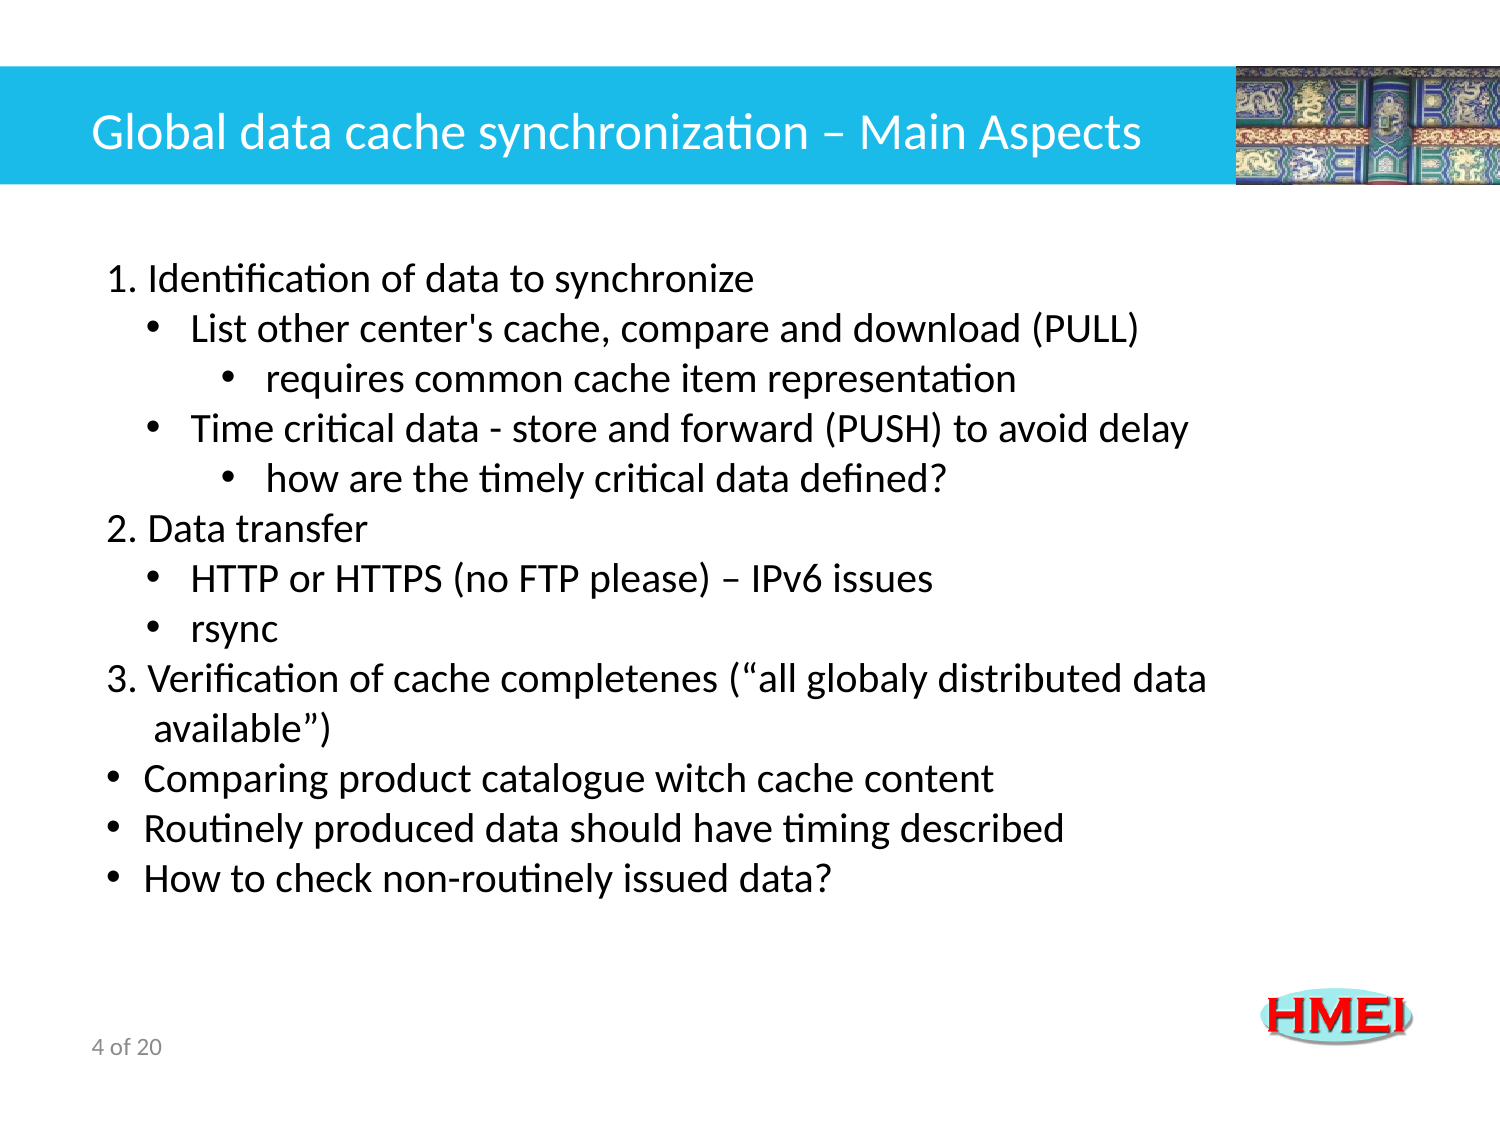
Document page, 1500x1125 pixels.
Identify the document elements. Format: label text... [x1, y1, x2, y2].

text_box [0, 64, 1236, 186]
text_box 1. Identification of data to synchronize List other center's cache, compare and download (PULL) requires common cache item representation Time critical data - store and forward (PUSH) to avoid delay how are the timely critical data defined? 2. Data transfer HTTP or HTTPS (no FTP please) – IPv6 issues rsync 3. Verification of cache completenes (“all globaly distributed data available”) Comparing product catalogue witch cache content Routinely produced data should have timing described How to check non-routinely issued data? [91, 243, 1306, 1049]
text_box Global data cache synchronization – Main Aspects [76, 89, 1412, 213]
picture [1251, 982, 1419, 1047]
picture [1235, 66, 1500, 185]
text_box 4 of 20 [76, 1011, 313, 1081]
